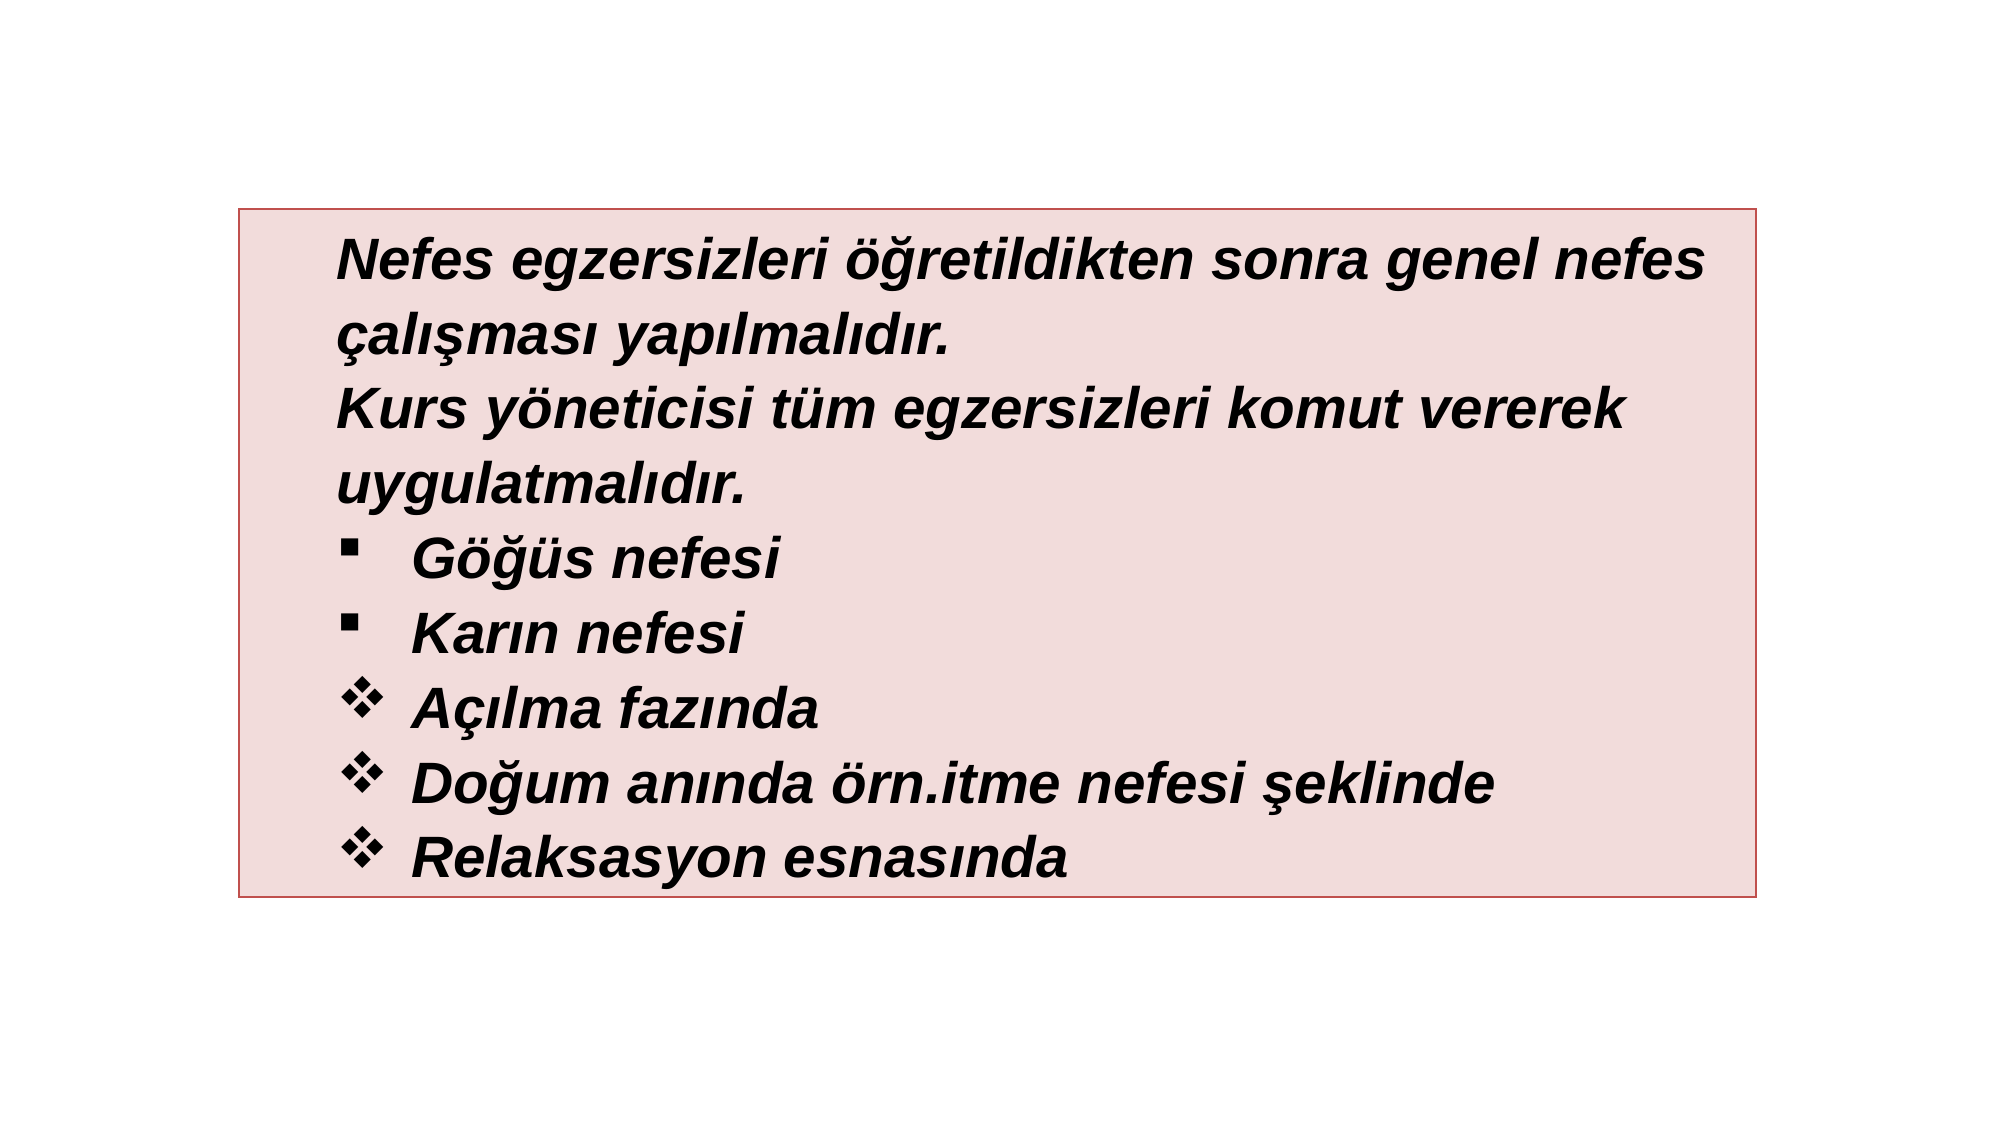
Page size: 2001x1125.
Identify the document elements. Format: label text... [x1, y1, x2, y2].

text_box Nefes egzersizleri öğretildikten sonra genel nefes çalışması yapılmalıdır. Kurs yöneticisi tüm egzersizleri komut vererek uygulatmalıdır. Göğüs nefesi Karın nefesi Açılma fazında Doğum anında örn.itme nefesi şeklinde Relaksasyon esnasında [238, 208, 1757, 898]
